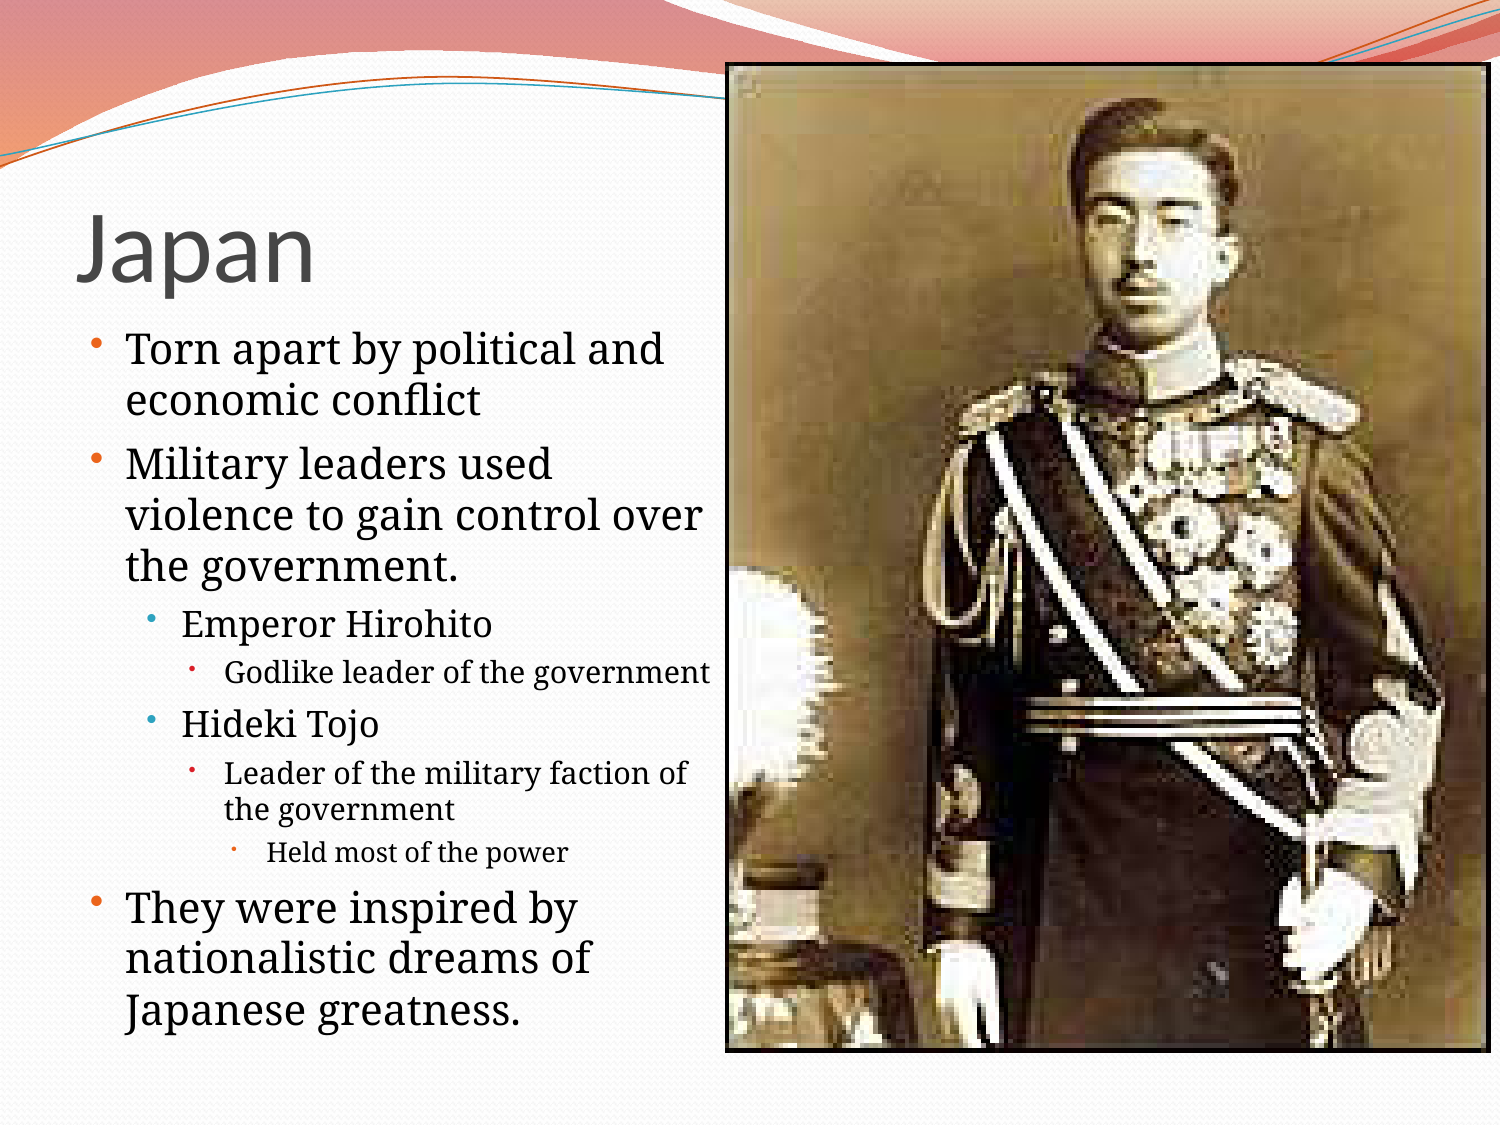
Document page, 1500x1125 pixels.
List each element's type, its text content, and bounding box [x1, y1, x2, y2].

title Japan [75, 115, 717, 303]
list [724, 62, 1491, 1054]
list Torn apart by political and economic conflict Military leaders used violence to gain control over the government. Emperor Hirohito Godlike leader of the government Hideki Tojo Leader of the military faction of the government Held most of the power They were inspired by nationalistic dreams of Japanese greatness. [75, 314, 717, 1043]
